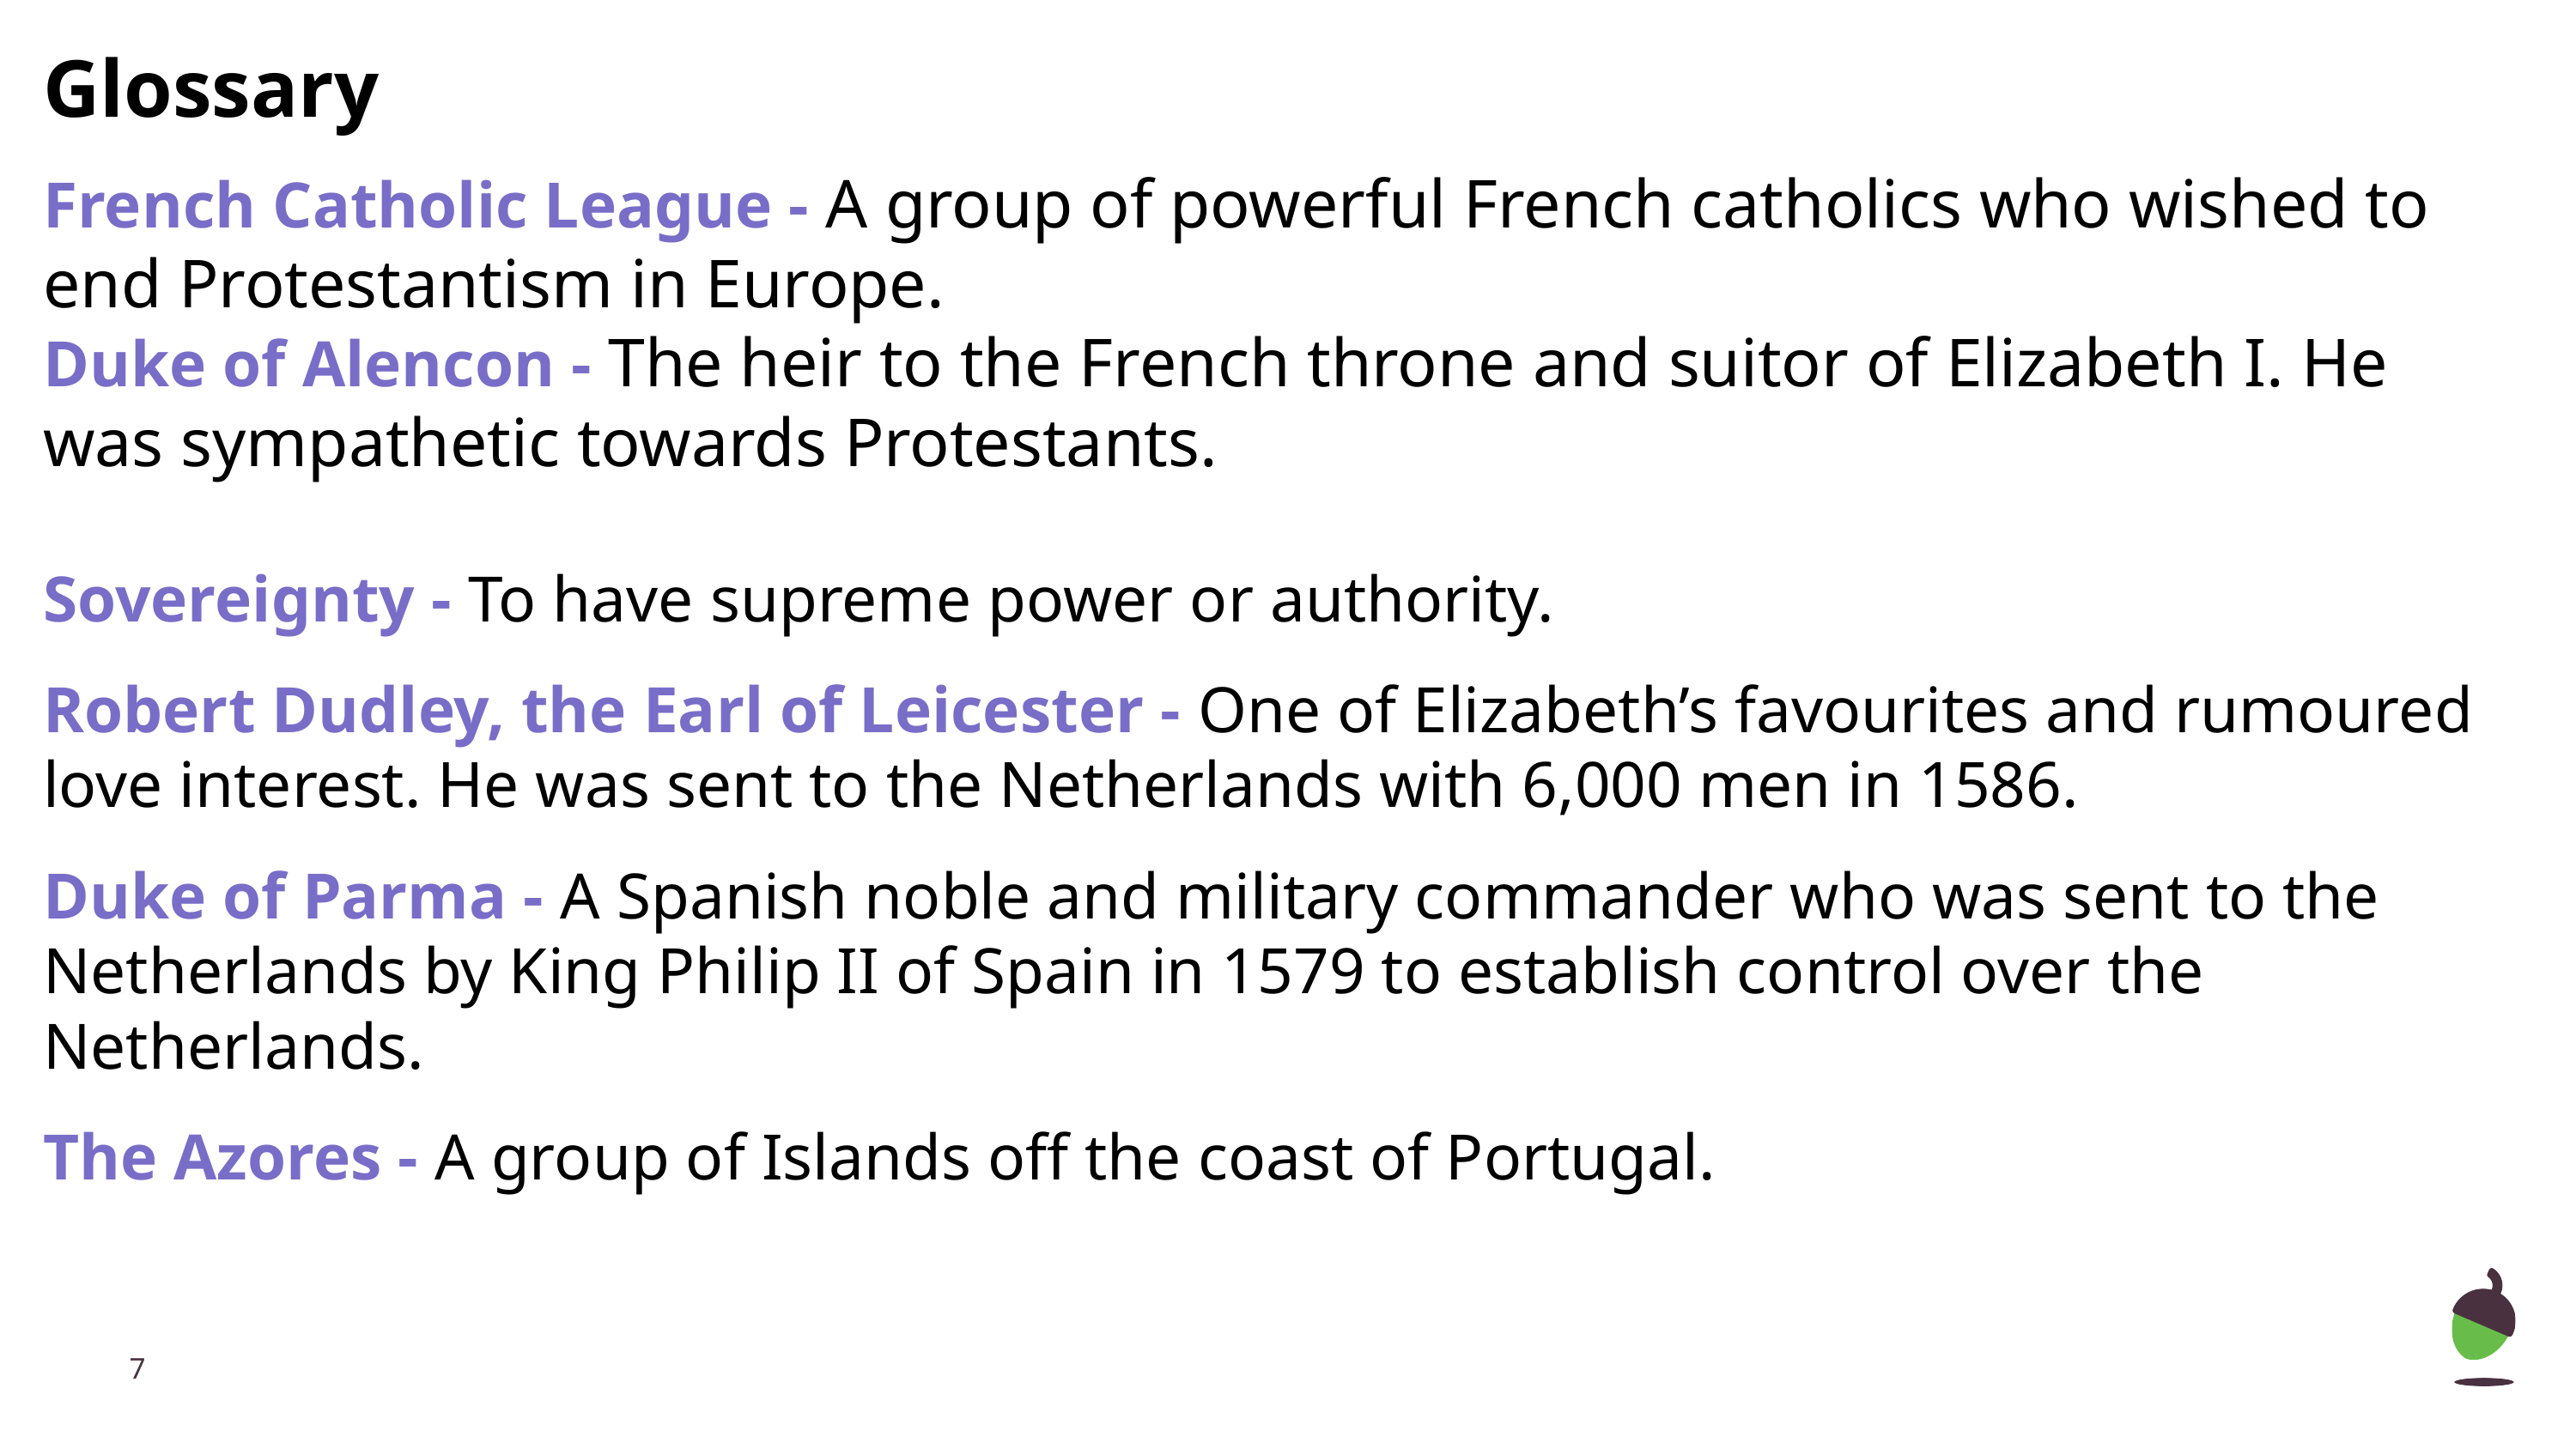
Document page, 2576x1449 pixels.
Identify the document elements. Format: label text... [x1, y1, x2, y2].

slide_number ‹#› [129, 1349, 332, 1401]
title Glossary [43, 24, 1157, 161]
picture [2451, 1268, 2516, 1386]
list French Catholic League - A group of powerful French catholics who wished to end Protestantism in Europe. Duke of Alencon - The heir to the French throne and suitor of Elizabeth I. He was sympathetic towards Protestants. Sovereignty - To have supreme power or authority. Robert Dudley, the Earl of Leicester - One of Elizabeth’s favourites and rumoured love interest. He was sent to the Netherlands with 6,000 men in 1586. Duke of Parma - A Spanish noble and military commander who was sent to the Netherlands by King Philip II of Spain in 1579 to establish control over the Netherlands. The Azores - A group of Islands off the coast of Portugal. [43, 161, 2505, 1274]
